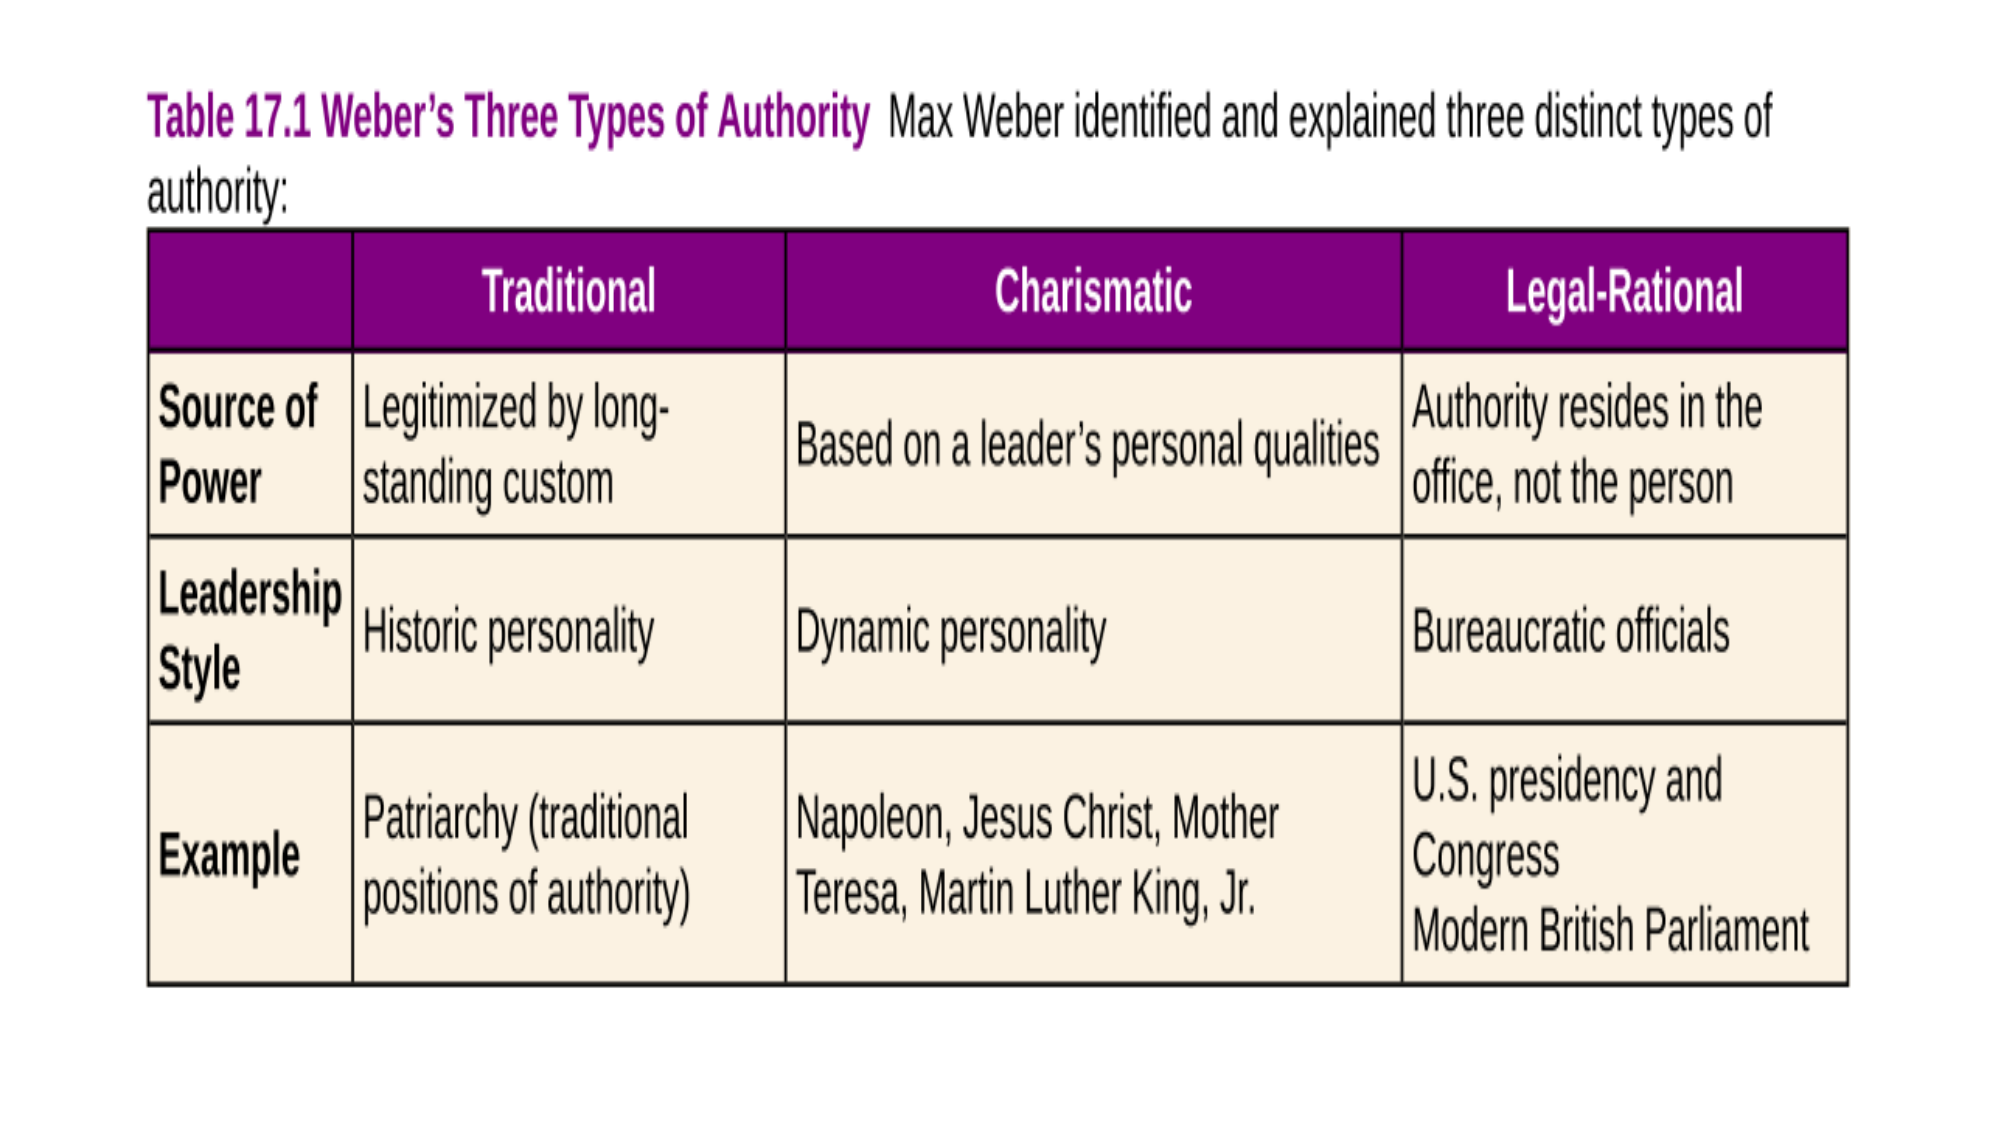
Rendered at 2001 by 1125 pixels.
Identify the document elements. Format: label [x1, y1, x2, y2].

list [137, 59, 1863, 1019]
